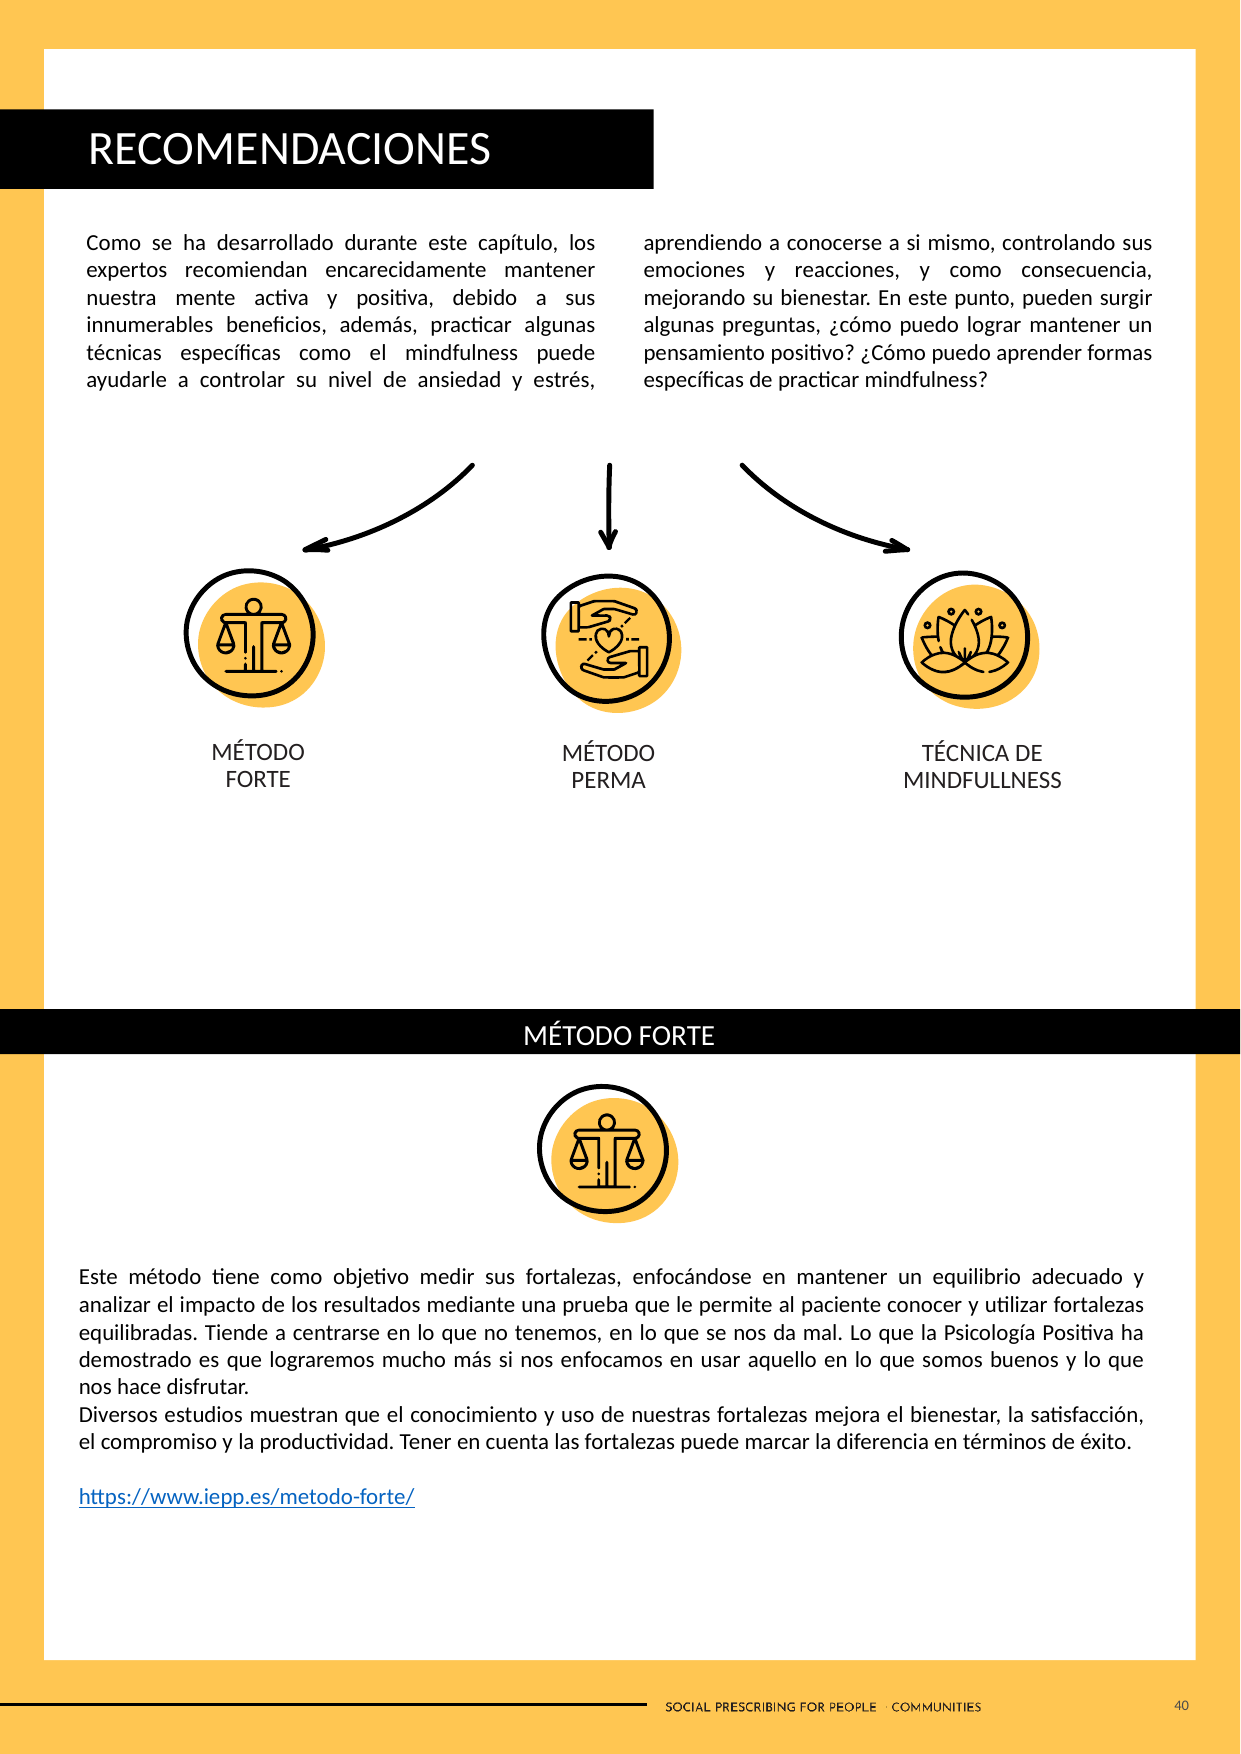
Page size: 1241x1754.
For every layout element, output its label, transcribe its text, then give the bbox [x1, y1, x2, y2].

picture [659, 1698, 985, 1716]
text_box MÉTODO FORTE [171, 731, 345, 805]
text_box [533, 567, 688, 722]
text_box RECOMENDACIONES [0, 109, 654, 189]
text_box TÉCNICA DE MINDFULLNESS [872, 732, 1093, 806]
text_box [183, 567, 326, 709]
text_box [569, 599, 649, 679]
text_box Este método tiene como objetivo medir sus fortalezas, enfocándose en mantener un equilibrio adecuado y analizar el impacto de los resultados mediante una prueba que le permite al paciente conocer y utilizar fortalezas equilibradas. Tiende a centrarse en lo que no tenemos, en lo que se nos da mal. Lo que la Psicología Positiva ha demostrado es que lograremos mucho más si nos enfocamos en usar aquello en lo que somos buenos y lo que nos hace disfrutar. Diversos estudios muestran que el conocimiento y uso de nuestras fortalezas mejora el bienestar, la satisfacción, el compromiso y la productividad. Tener en cuenta las fortalezas puede marcar la diferencia en términos de éxito. https://www.iepp.es/metodo-forte/ [63, 1254, 1161, 1512]
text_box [569, 1113, 645, 1189]
text_box MÉTODO FORTE [0, 1009, 1241, 1055]
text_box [899, 567, 1043, 712]
text_box MÉTODO PERMA [522, 732, 696, 806]
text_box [536, 1083, 680, 1224]
slide_number 40 [1041, 1692, 1204, 1717]
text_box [600, 465, 616, 548]
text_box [742, 465, 908, 552]
text_box Como se ha desarrollado durante este capítulo, los expertos recomiendan encarecidamente mantener nuestra mente activa y positiva, debido a sus innumerables beneficios, además, practicar algunas técnicas específicas como el mindfulness puede ayudarle a controlar su nivel de ansiedad y estrés, aprendiendo a conocerse a si mismo, controlando sus emociones y reacciones, y como consecuencia, mejorando su bienestar. En este punto, pueden surgir algunas preguntas, ¿cómo puedo lograr mantener un pensamiento positivo? ¿Cómo puedo aprender formas específicas de practicar mindfulness? [71, 220, 1169, 352]
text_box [304, 465, 473, 551]
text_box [216, 597, 292, 673]
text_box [920, 607, 1010, 674]
